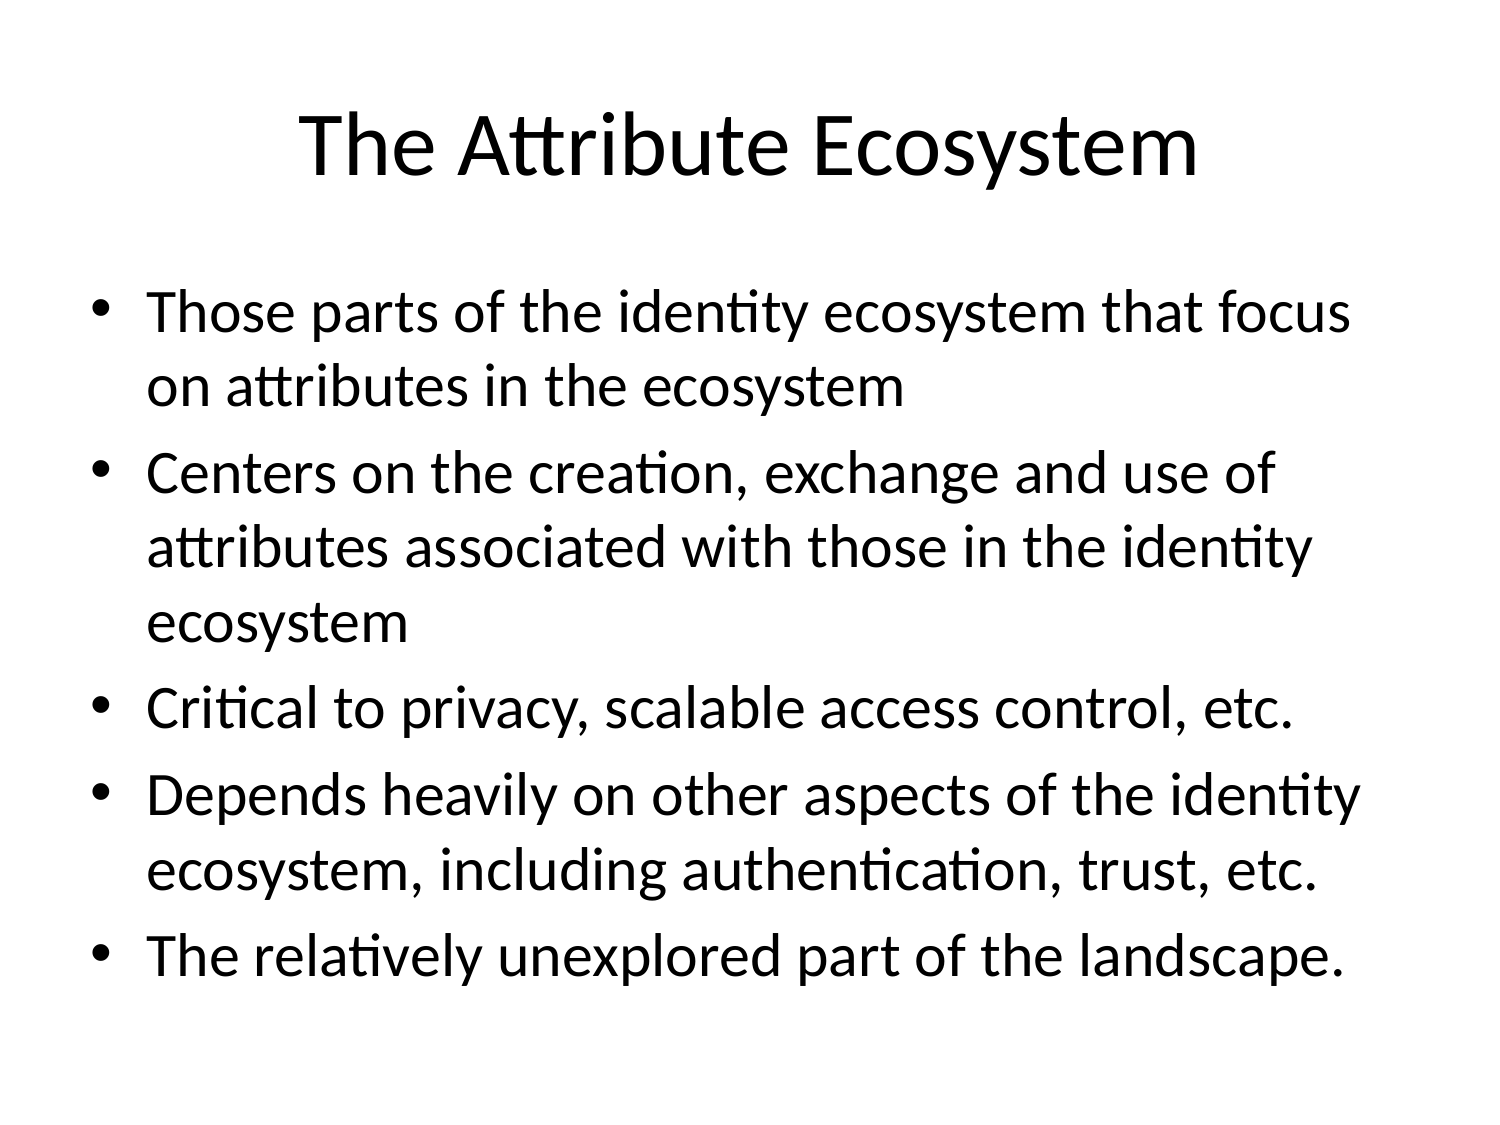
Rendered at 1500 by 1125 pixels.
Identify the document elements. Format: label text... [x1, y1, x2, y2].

title The Attribute Ecosystem [75, 45, 1425, 233]
list Those parts of the identity ecosystem that focus on attributes in the ecosystem Centers on the creation, exchange and use of attributes associated with those in the identity ecosystem Critical to privacy, scalable access control, etc. Depends heavily on other aspects of the identity ecosystem, including authentication, trust, etc. The relatively unexplored part of the landscape. [75, 262, 1425, 1005]
